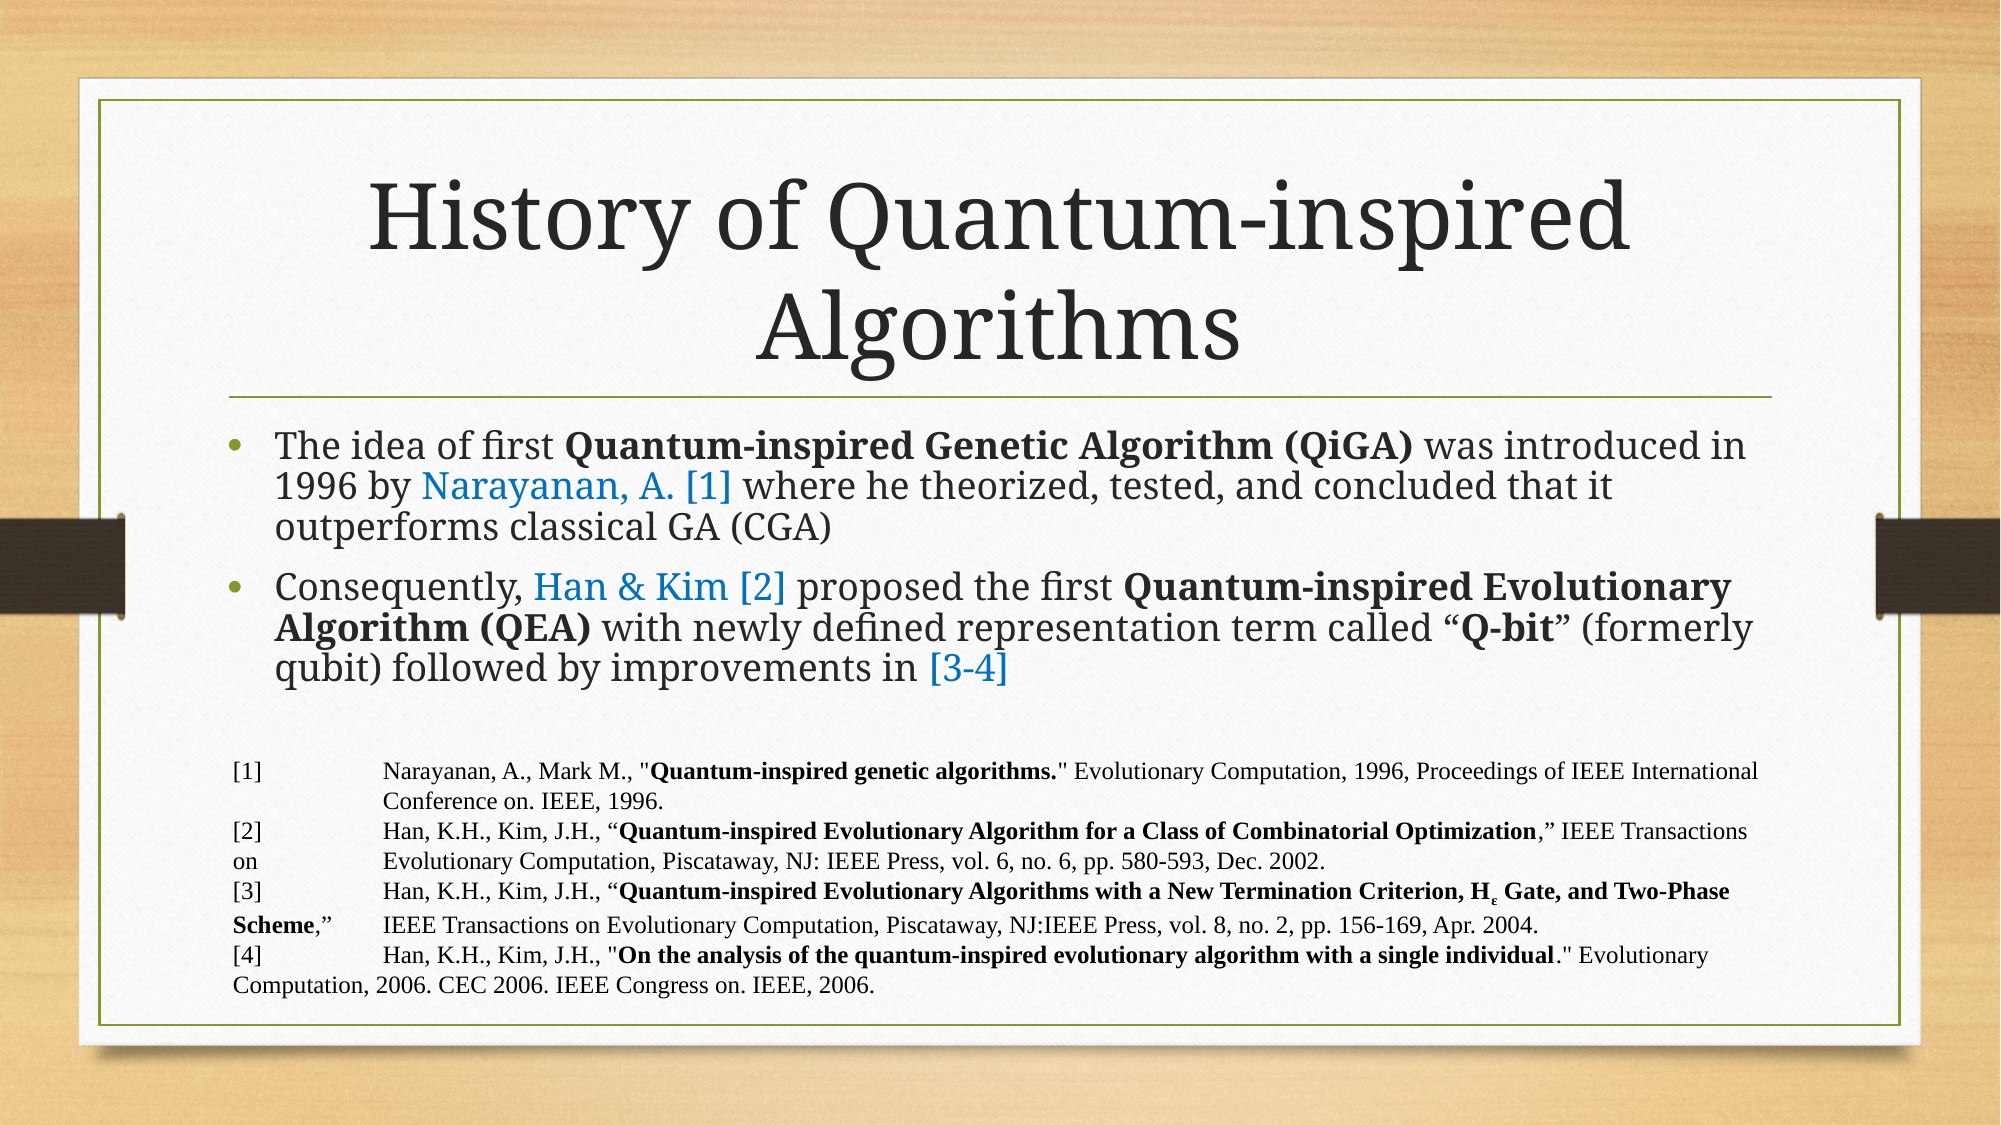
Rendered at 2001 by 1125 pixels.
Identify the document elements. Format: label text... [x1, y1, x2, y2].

title History of Quantum-inspired Algorithms [212, 161, 1788, 375]
picture [0, 0, 2001, 1125]
text_box [1] Narayanan, A., Mark M., "Quantum-inspired genetic algorithms." Evolutionary Computation, 1996, Proceedings of IEEE International Conference on. IEEE, 1996. [2] Han, K.H., Kim, J.H., “Quantum-inspired Evolutionary Algorithm for a Class of Combinatorial Optimization,” IEEE Transactions on Evolutionary Computation, Piscataway, NJ: IEEE Press, vol. 6, no. 6, pp. 580-593, Dec. 2002. [3] Han, K.H., Kim, J.H., “Quantum-inspired Evolutionary Algorithms with a New Termination Criterion, Hε Gate, and Two-Phase Scheme,” IEEE Transactions on Evolutionary Computation, Piscataway, NJ:IEEE Press, vol. 8, no. 2, pp. 156-169, Apr. 2004. [4] Han, K.H., Kim, J.H., "On the analysis of the quantum-inspired evolutionary algorithm with a single individual." Evolutionary Computation, 2006. CEC 2006. IEEE Congress on. IEEE, 2006. [218, 747, 1788, 1006]
list The idea of first Quantum-inspired Genetic Algorithm (QiGA) was introduced in 1996 by Narayanan, A. [1] where he theorized, tested, and concluded that it outperforms classical GA (CGA) Consequently, Han & Kim [2] proposed the first Quantum-inspired Evolutionary Algorithm (QEA) with newly defined representation term called “Q-bit” (formerly qubit) followed by improvements in [3-4] [212, 419, 1788, 897]
